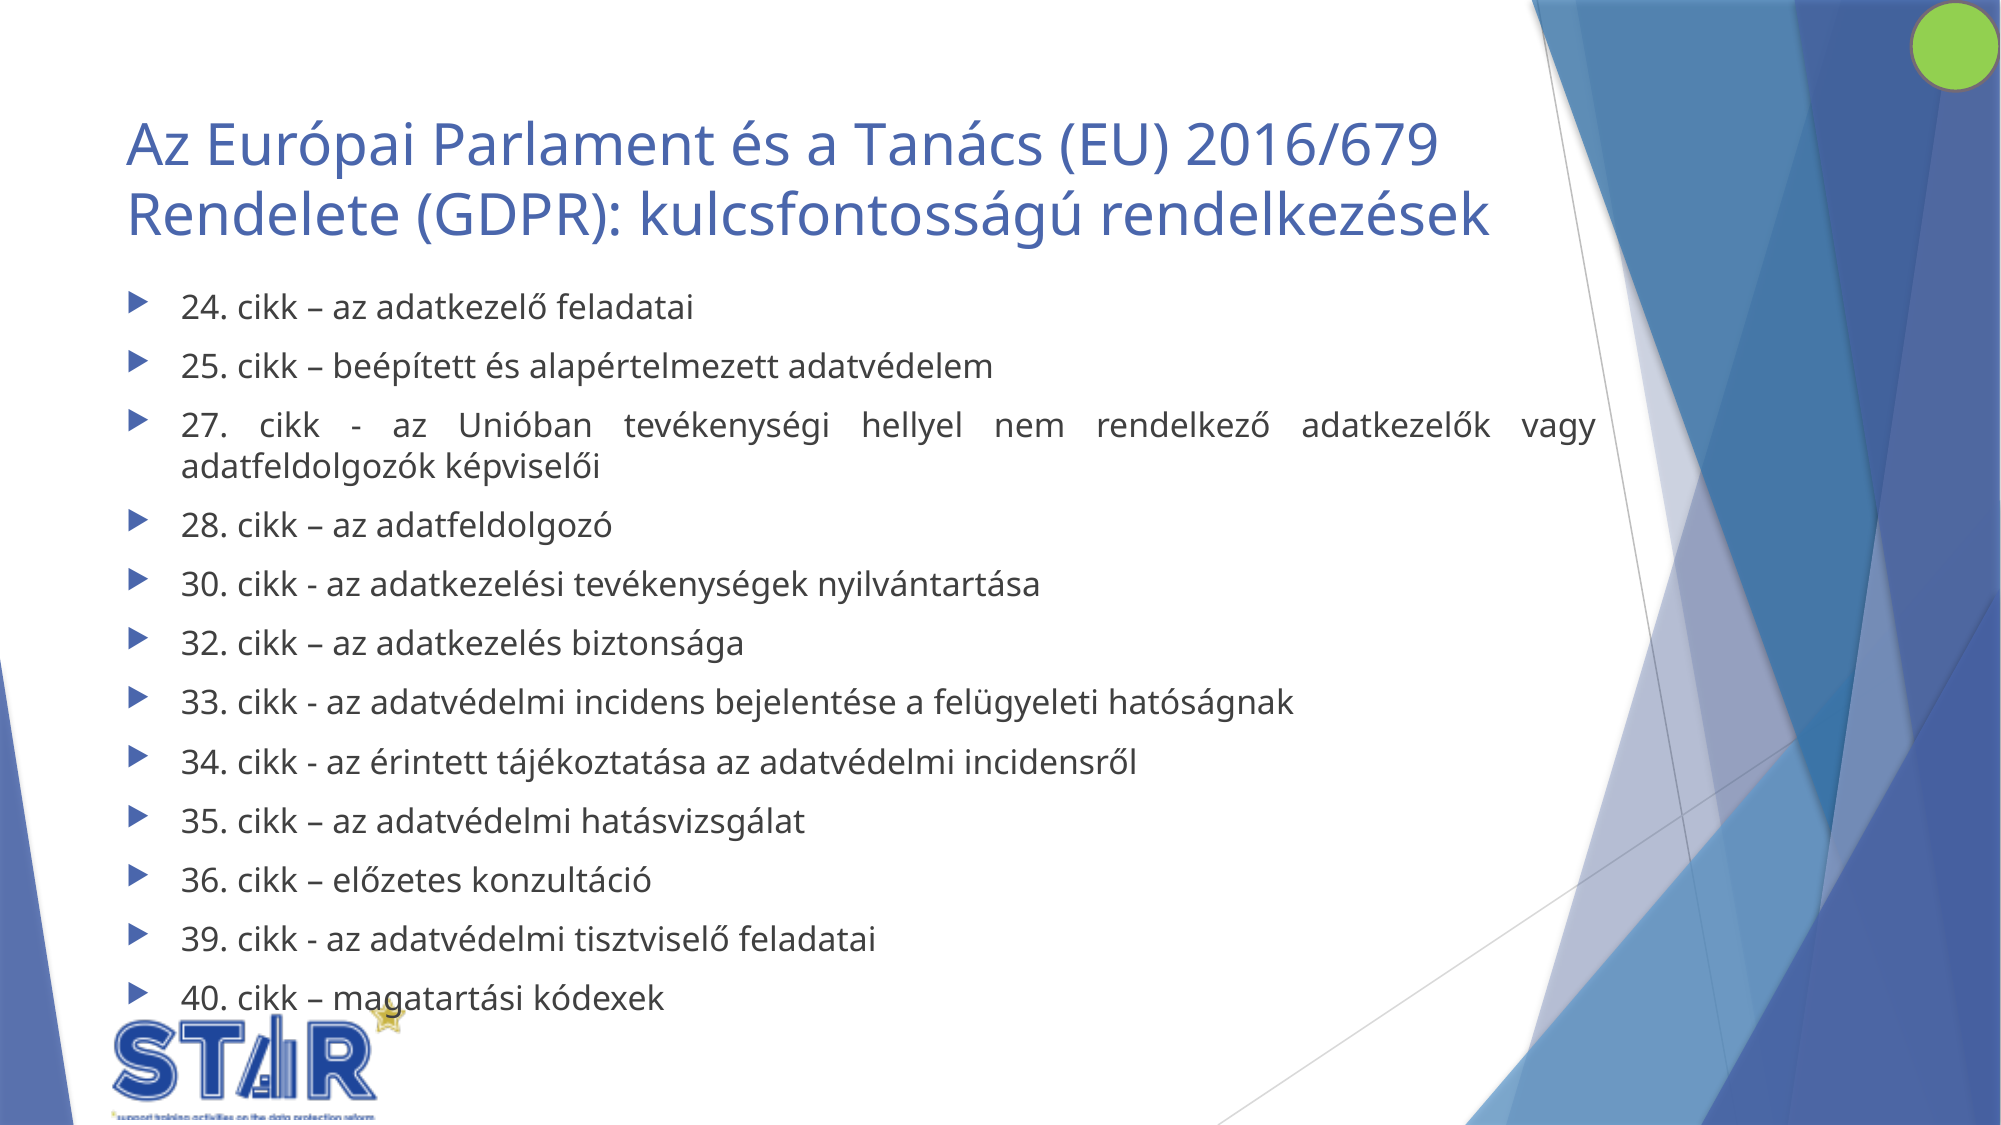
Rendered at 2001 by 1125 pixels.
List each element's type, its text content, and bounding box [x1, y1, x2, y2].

list 24. cikk – az adatkezelő feladatai 25. cikk – beépített és alapértelmezett adatvédelem 27. cikk - az Unióban tevékenységi hellyel nem rendelkező adatkezelők vagy adatfeldolgozók képviselői 28. cikk – az adatfeldolgozó 30. cikk - az adatkezelési tevékenységek nyilvántartása 32. cikk – az adatkezelés biztonsága 33. cikk - az adatvédelmi incidens bejelentése a felügyeleti hatóságnak 34. cikk - az érintett tájékoztatása az adatvédelmi incidensről 35. cikk – az adatvédelmi hatásvizsgálat 36. cikk – előzetes konzultáció 39. cikk - az adatvédelmi tisztviselő feladatai 40. cikk – magatartási kódexek [111, 278, 1612, 1026]
title Az Európai Parlament és a Tanács (EU) 2016/679 Rendelete (GDPR): kulcsfontosságú rendelkezések [111, 99, 1522, 278]
text_box [1909, 0, 2000, 93]
